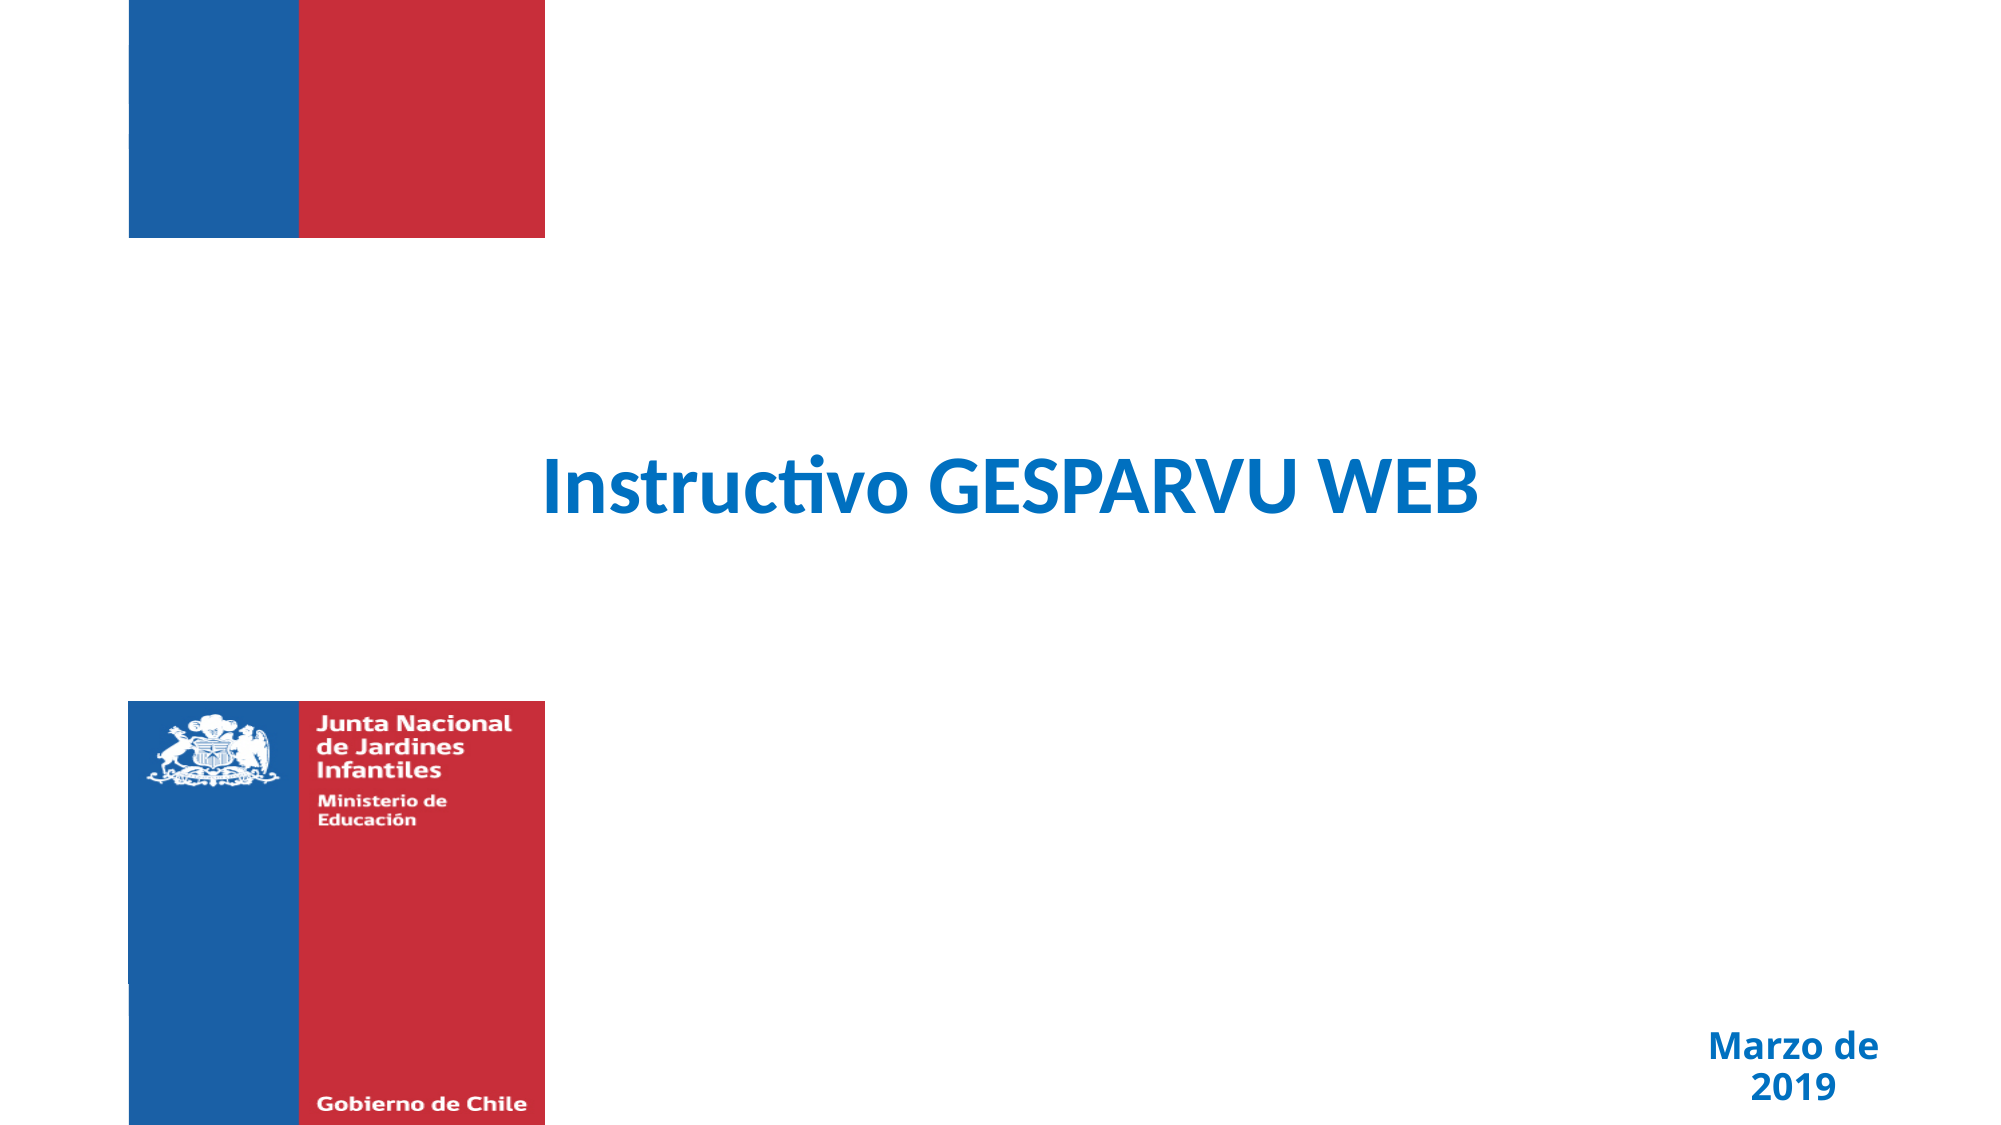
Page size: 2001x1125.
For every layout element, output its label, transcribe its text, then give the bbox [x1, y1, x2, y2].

title Instructivo GESPARVU WEB [373, 349, 1649, 539]
subtitle Marzo de 2019 [1648, 1035, 1939, 1101]
picture [128, 700, 545, 1125]
picture [128, 0, 545, 238]
